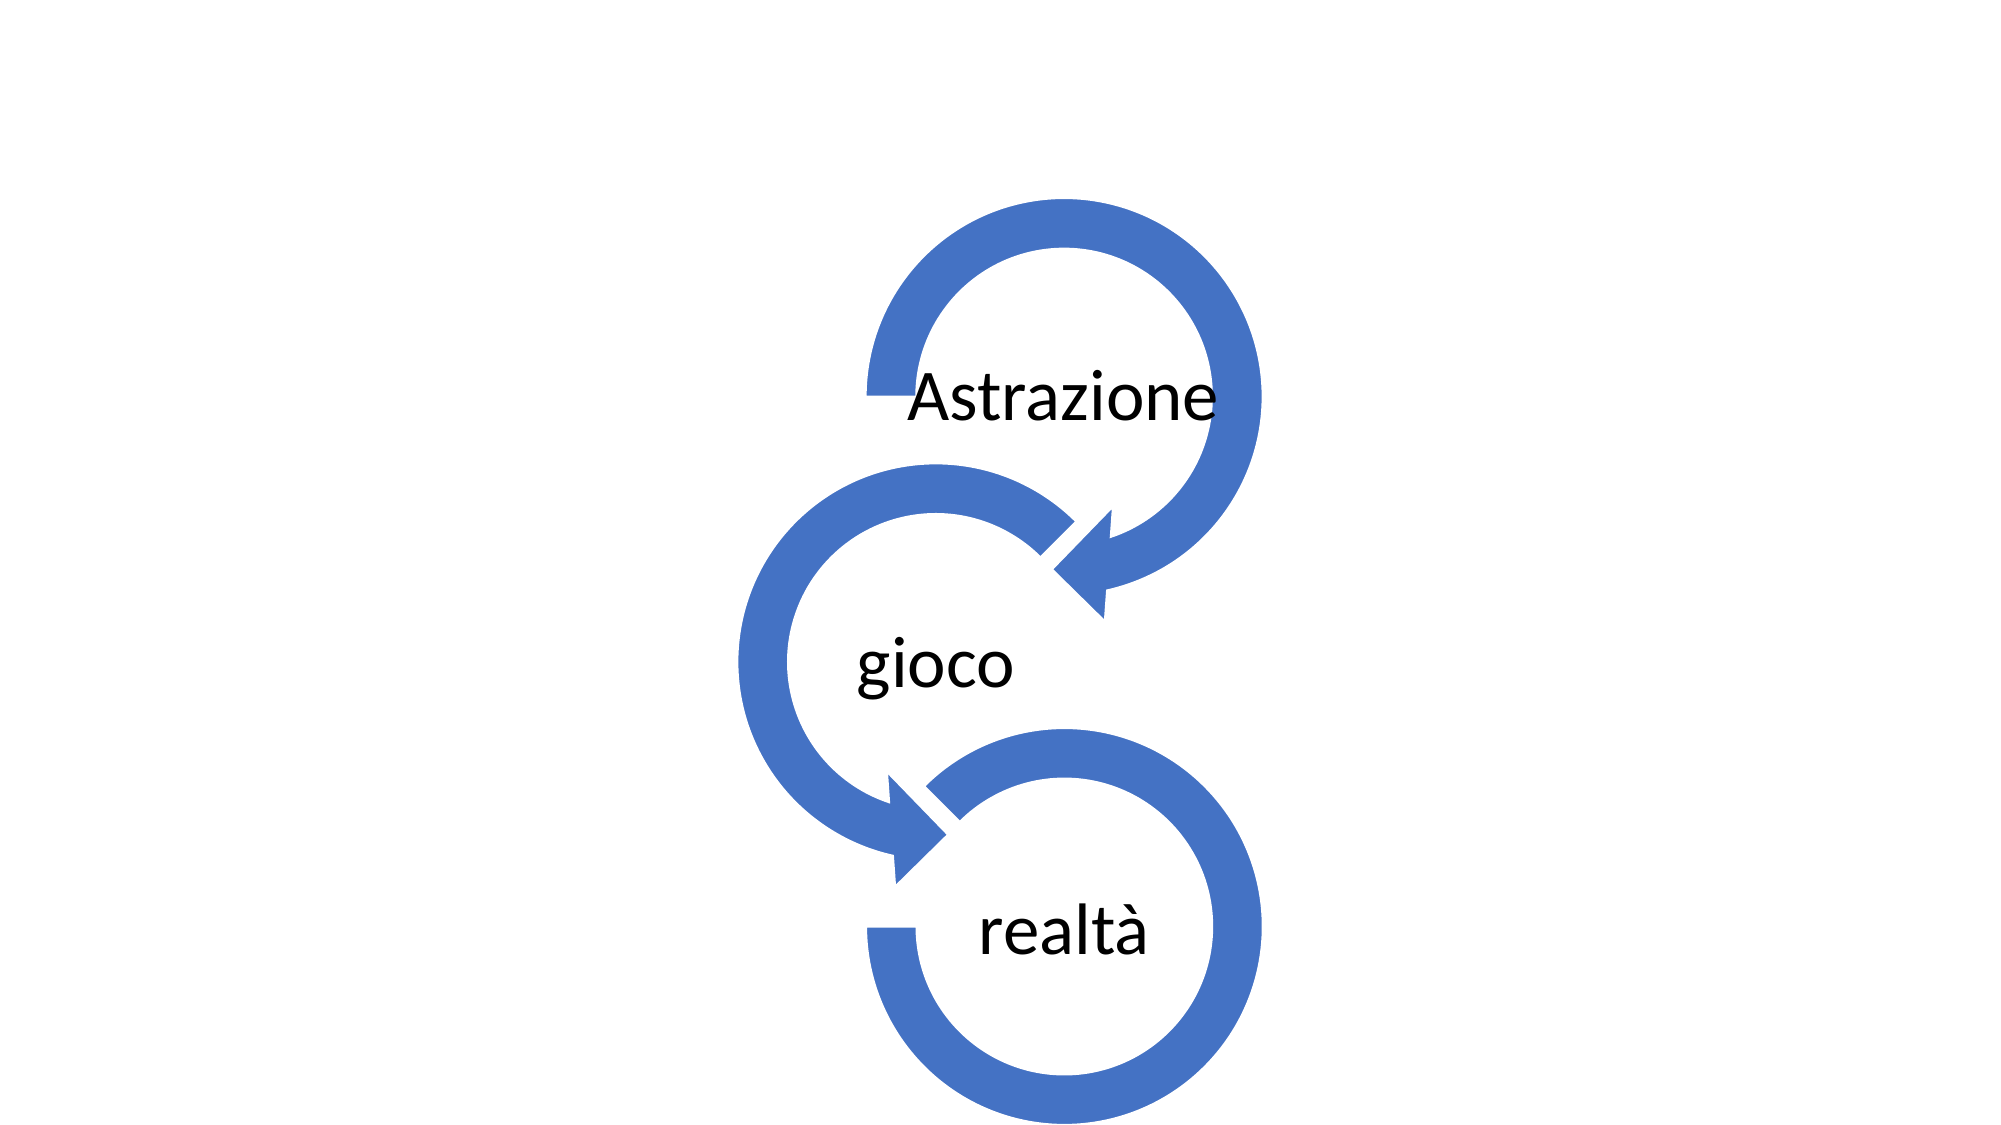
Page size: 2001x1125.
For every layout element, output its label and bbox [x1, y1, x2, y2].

list [0, 165, 2000, 1125]
